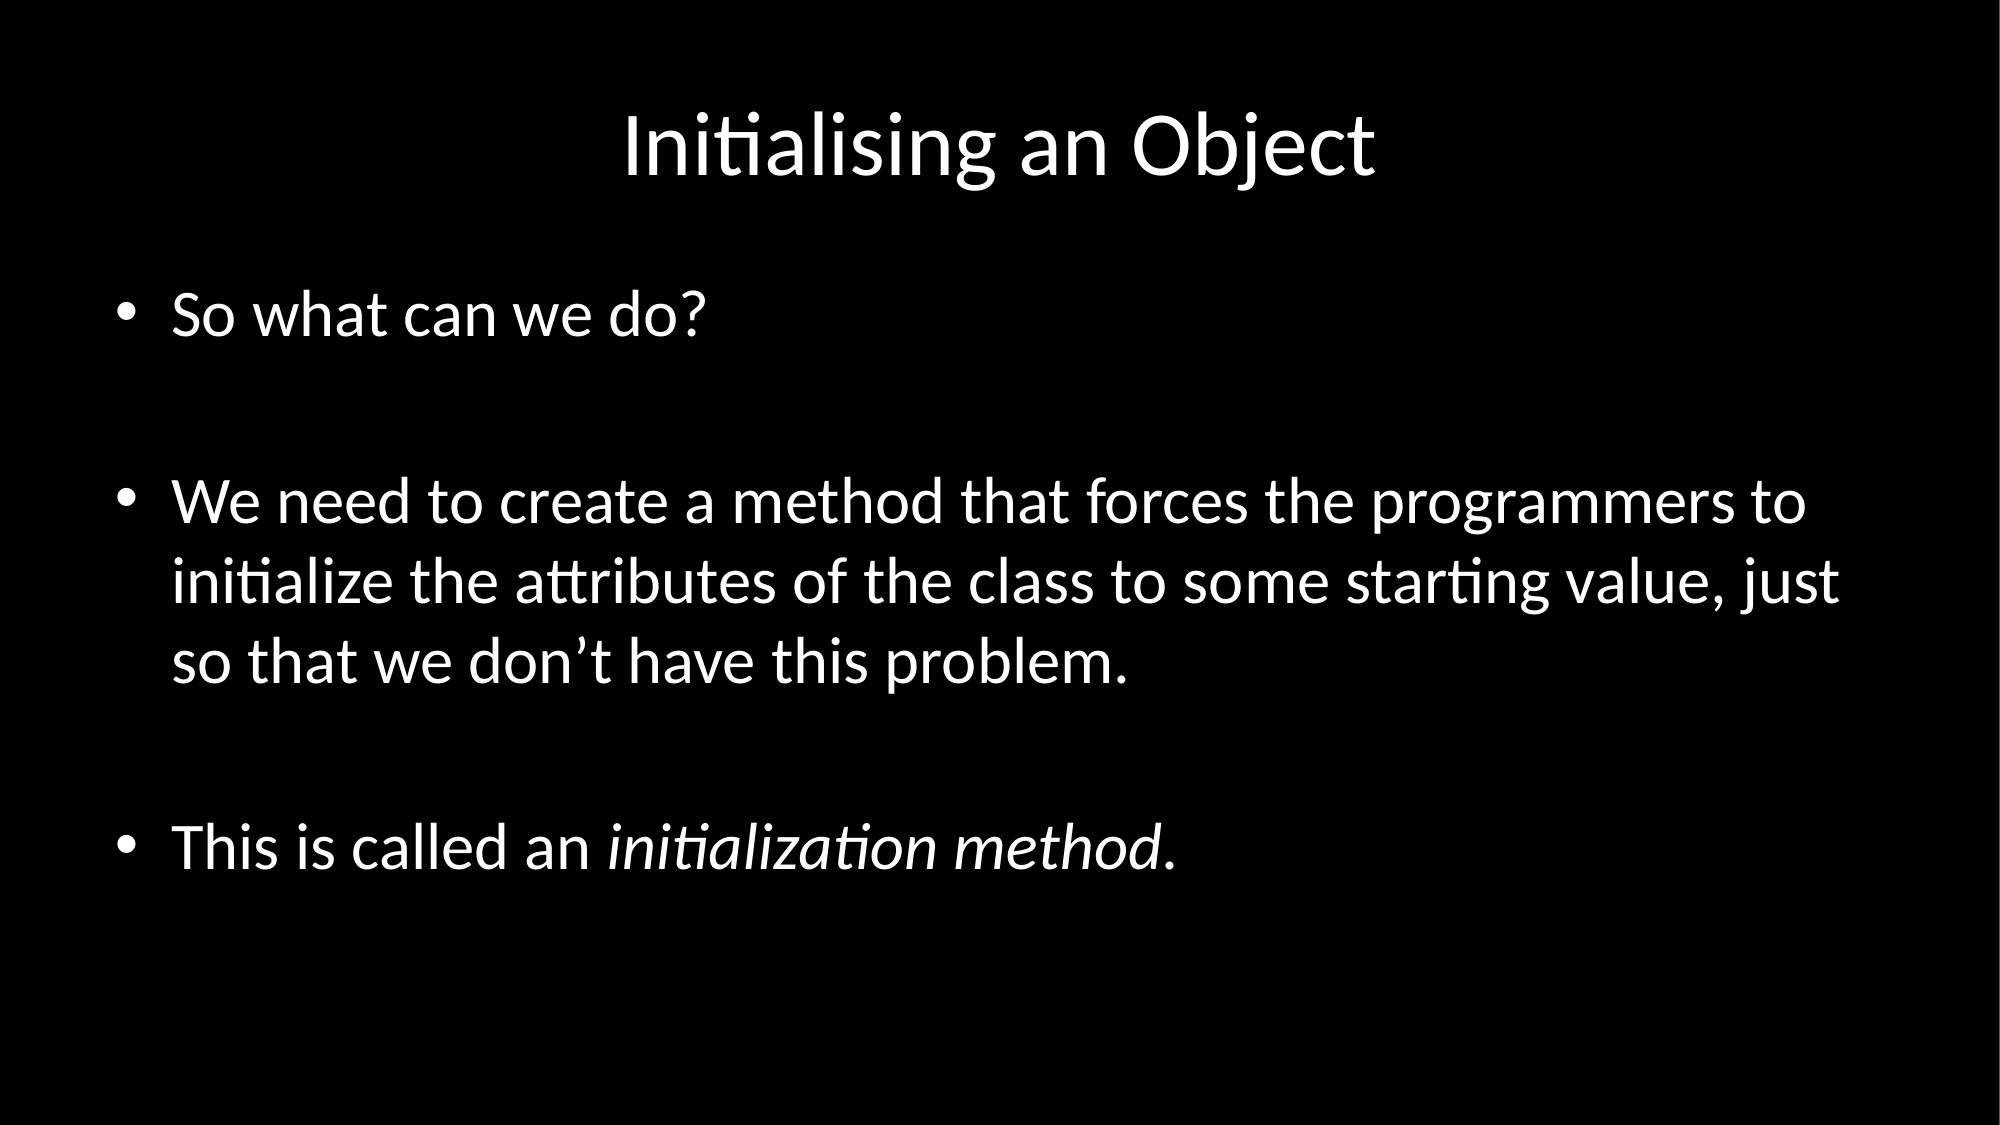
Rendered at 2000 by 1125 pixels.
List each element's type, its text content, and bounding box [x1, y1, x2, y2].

list So what can we do? We need to create a method that forces the programmers to initialize the attributes of the class to some starting value, just so that we don’t have this problem. This is called an initialization method. [99, 262, 1900, 1005]
title Initialising an Object [99, 45, 1900, 233]
